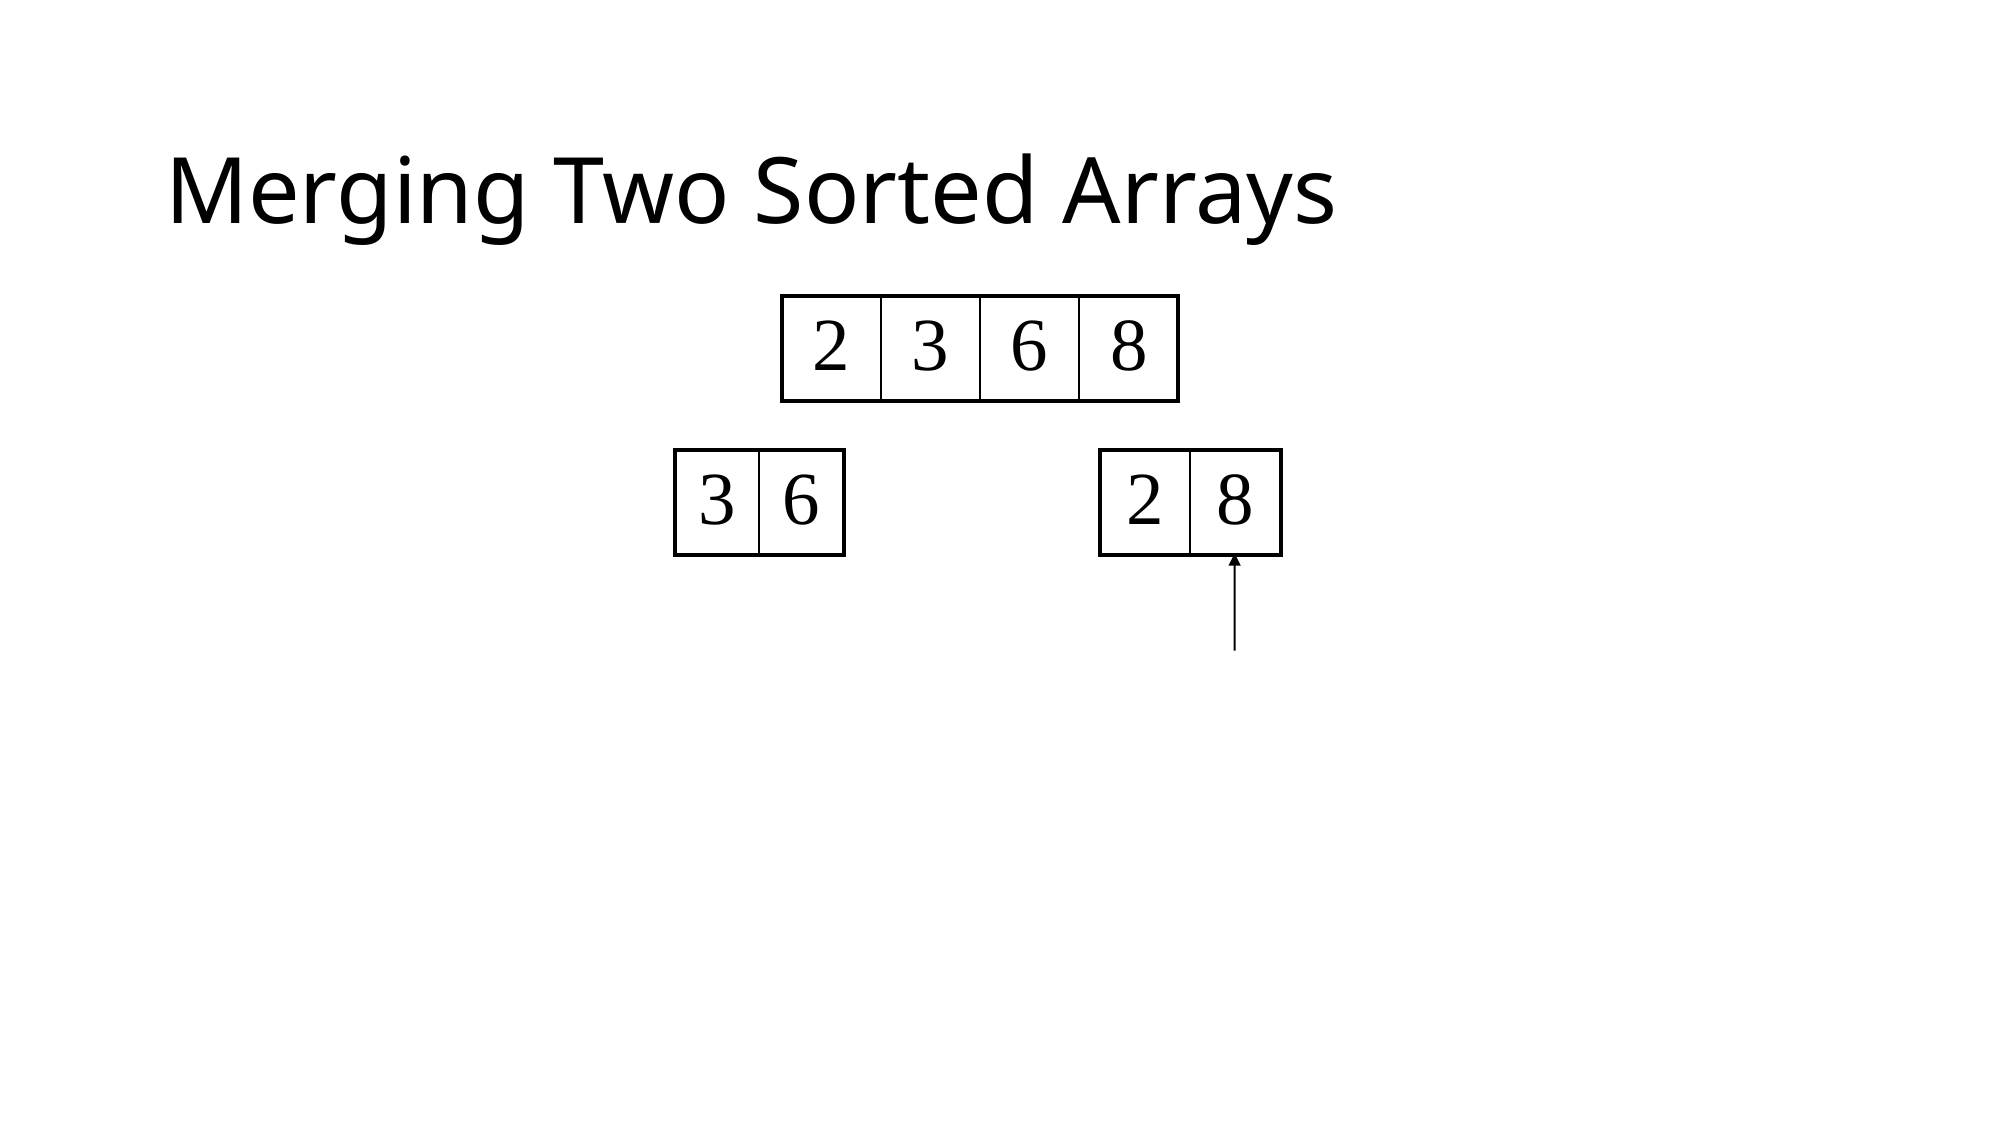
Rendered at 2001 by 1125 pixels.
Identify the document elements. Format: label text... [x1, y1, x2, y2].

table_header 6 [981, 298, 1078, 399]
text_box [1228, 553, 1241, 651]
table_header 2 [1102, 452, 1189, 553]
table_header 8 [1080, 298, 1176, 399]
table_header 3 [677, 452, 758, 553]
title Merging Two Sorted Arrays [150, 99, 1850, 288]
table_header 8 [1191, 452, 1279, 553]
table_header 3 [882, 298, 979, 399]
table_header 2 [784, 298, 880, 399]
table_header 6 [760, 452, 842, 553]
